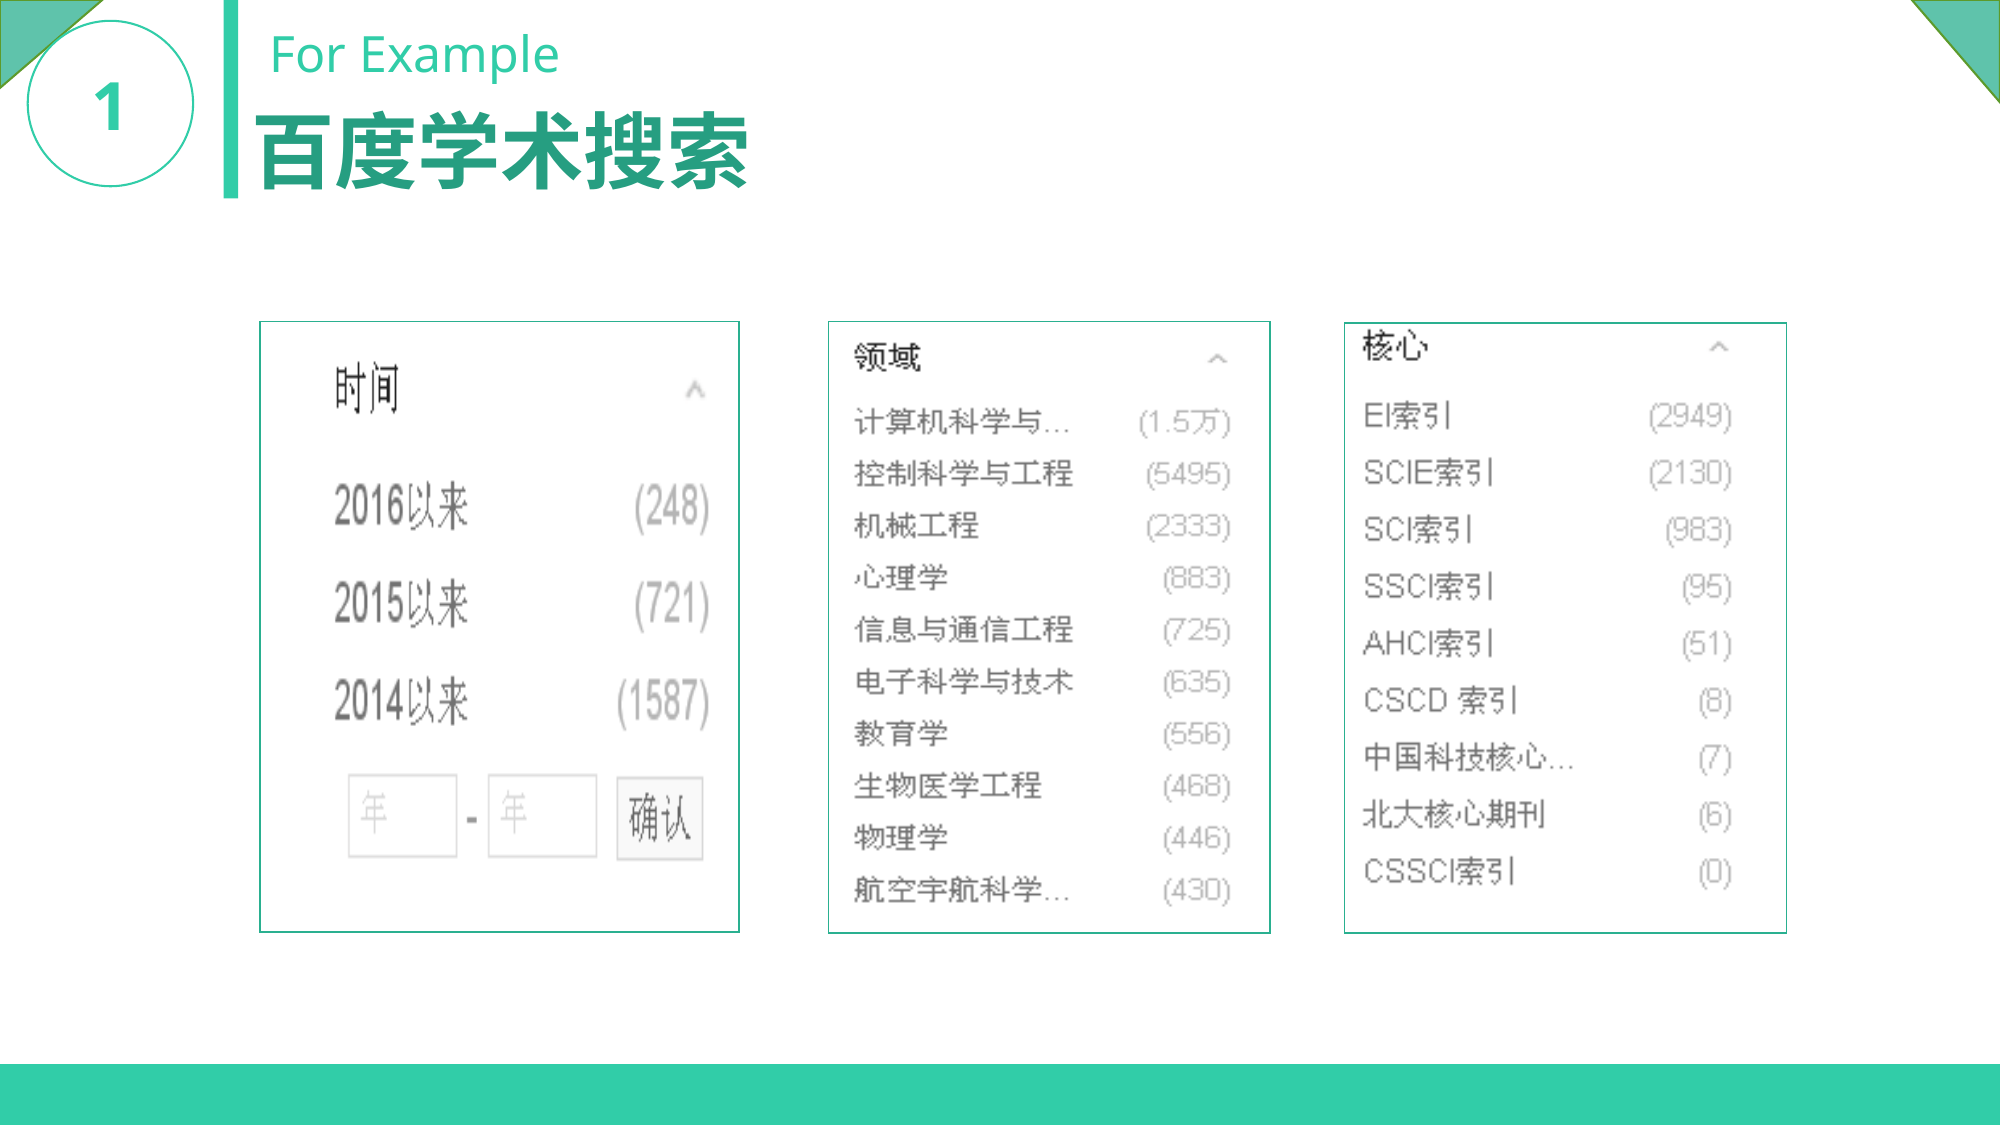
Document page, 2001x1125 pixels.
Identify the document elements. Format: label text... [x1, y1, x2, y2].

picture [260, 322, 738, 932]
text_box [1910, 0, 2000, 104]
text_box 1 [26, 19, 195, 188]
text_box 百度学术搜索 [236, 92, 766, 207]
text_box [0, 0, 104, 90]
picture [829, 322, 1270, 933]
text_box [223, 0, 239, 199]
picture [1345, 323, 1786, 933]
text_box For Example [254, 15, 576, 91]
